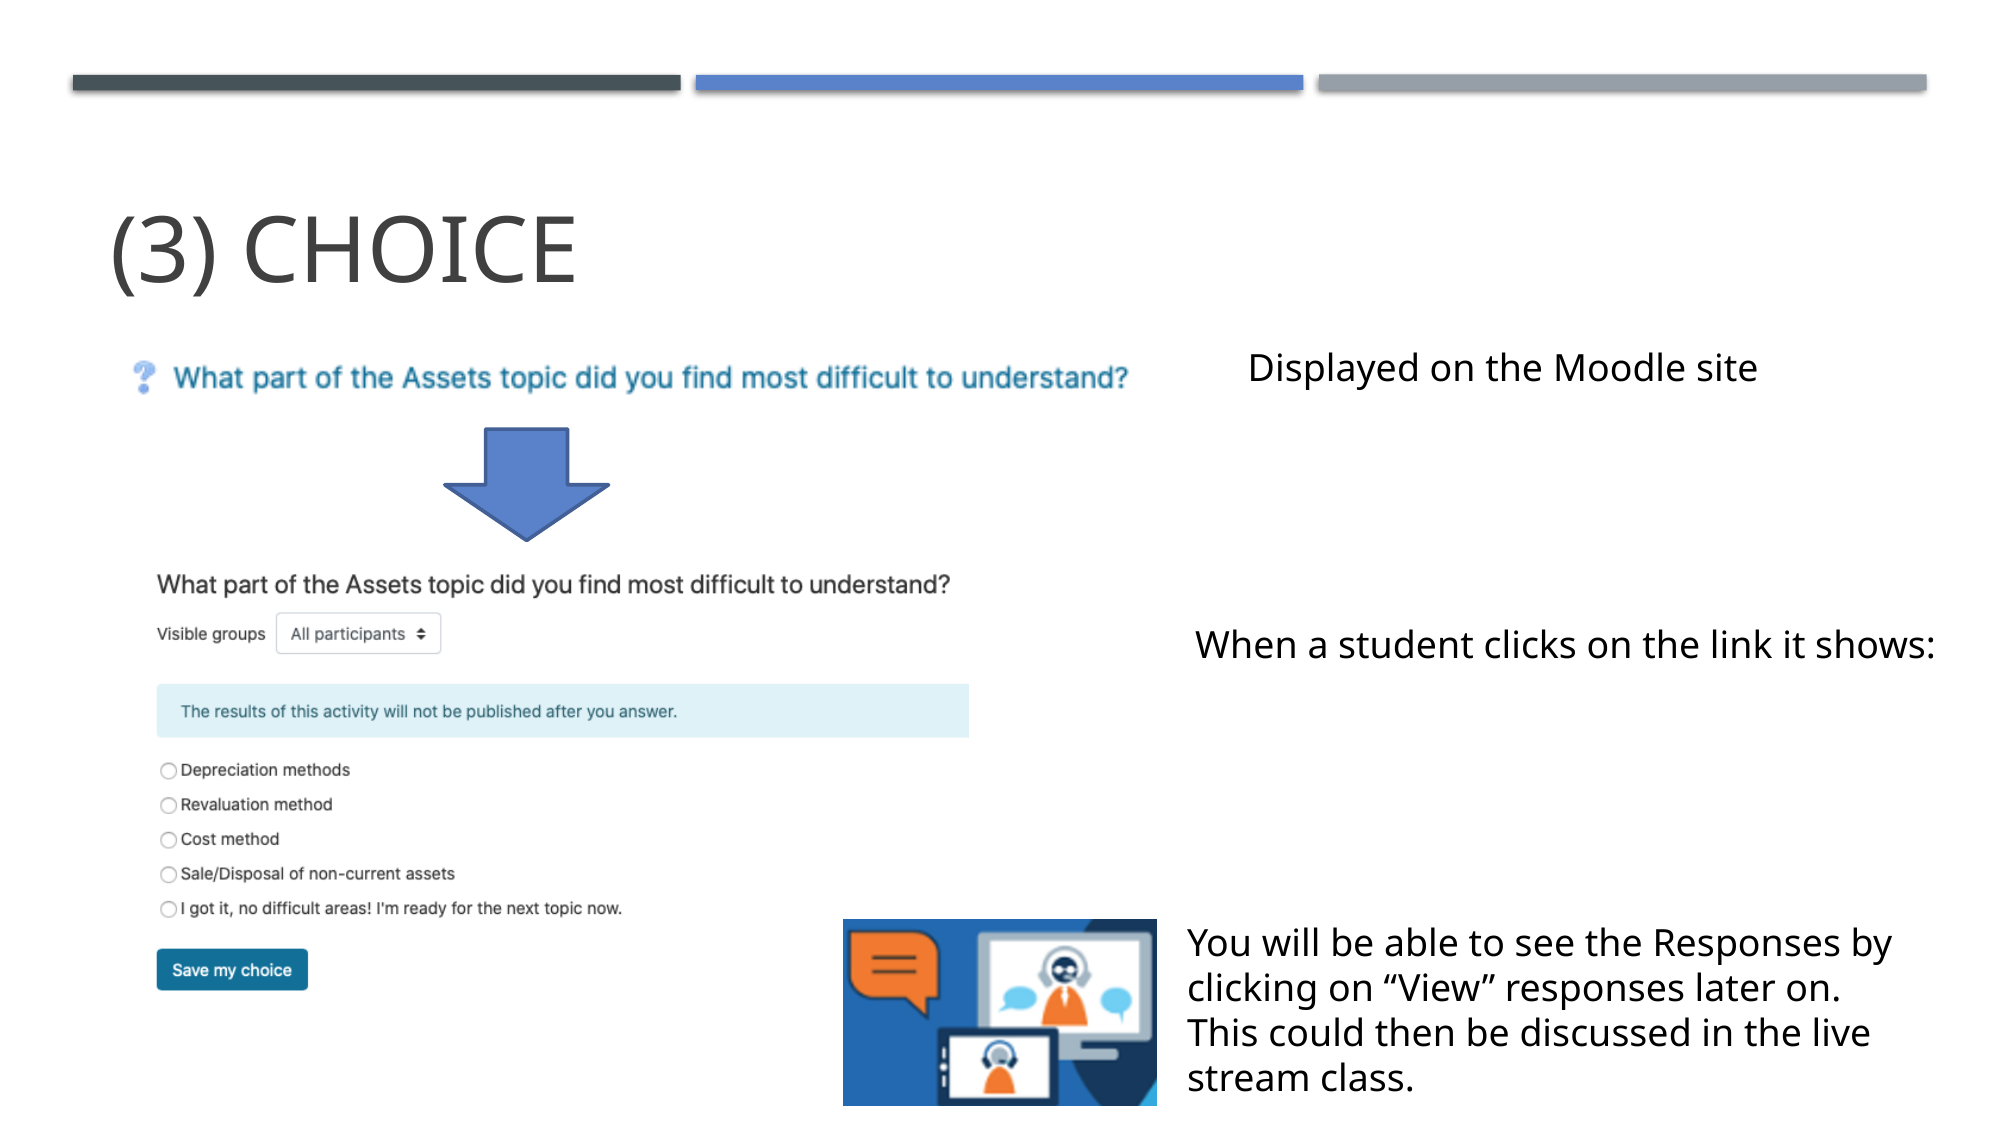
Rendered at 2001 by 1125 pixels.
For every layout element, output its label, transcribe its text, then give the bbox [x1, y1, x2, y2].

text_box Displayed on the Moodle site [1232, 336, 1775, 397]
title (3) choice [95, 115, 1905, 311]
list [94, 336, 1173, 417]
text_box [442, 427, 611, 542]
text_box When a student clicks on the link it shows: [1180, 613, 1952, 674]
text_box You will be able to see the Responses by clicking on “View” responses later on. This could then be discussed in the live stream class. [1172, 911, 1960, 1106]
picture [139, 560, 1157, 1106]
